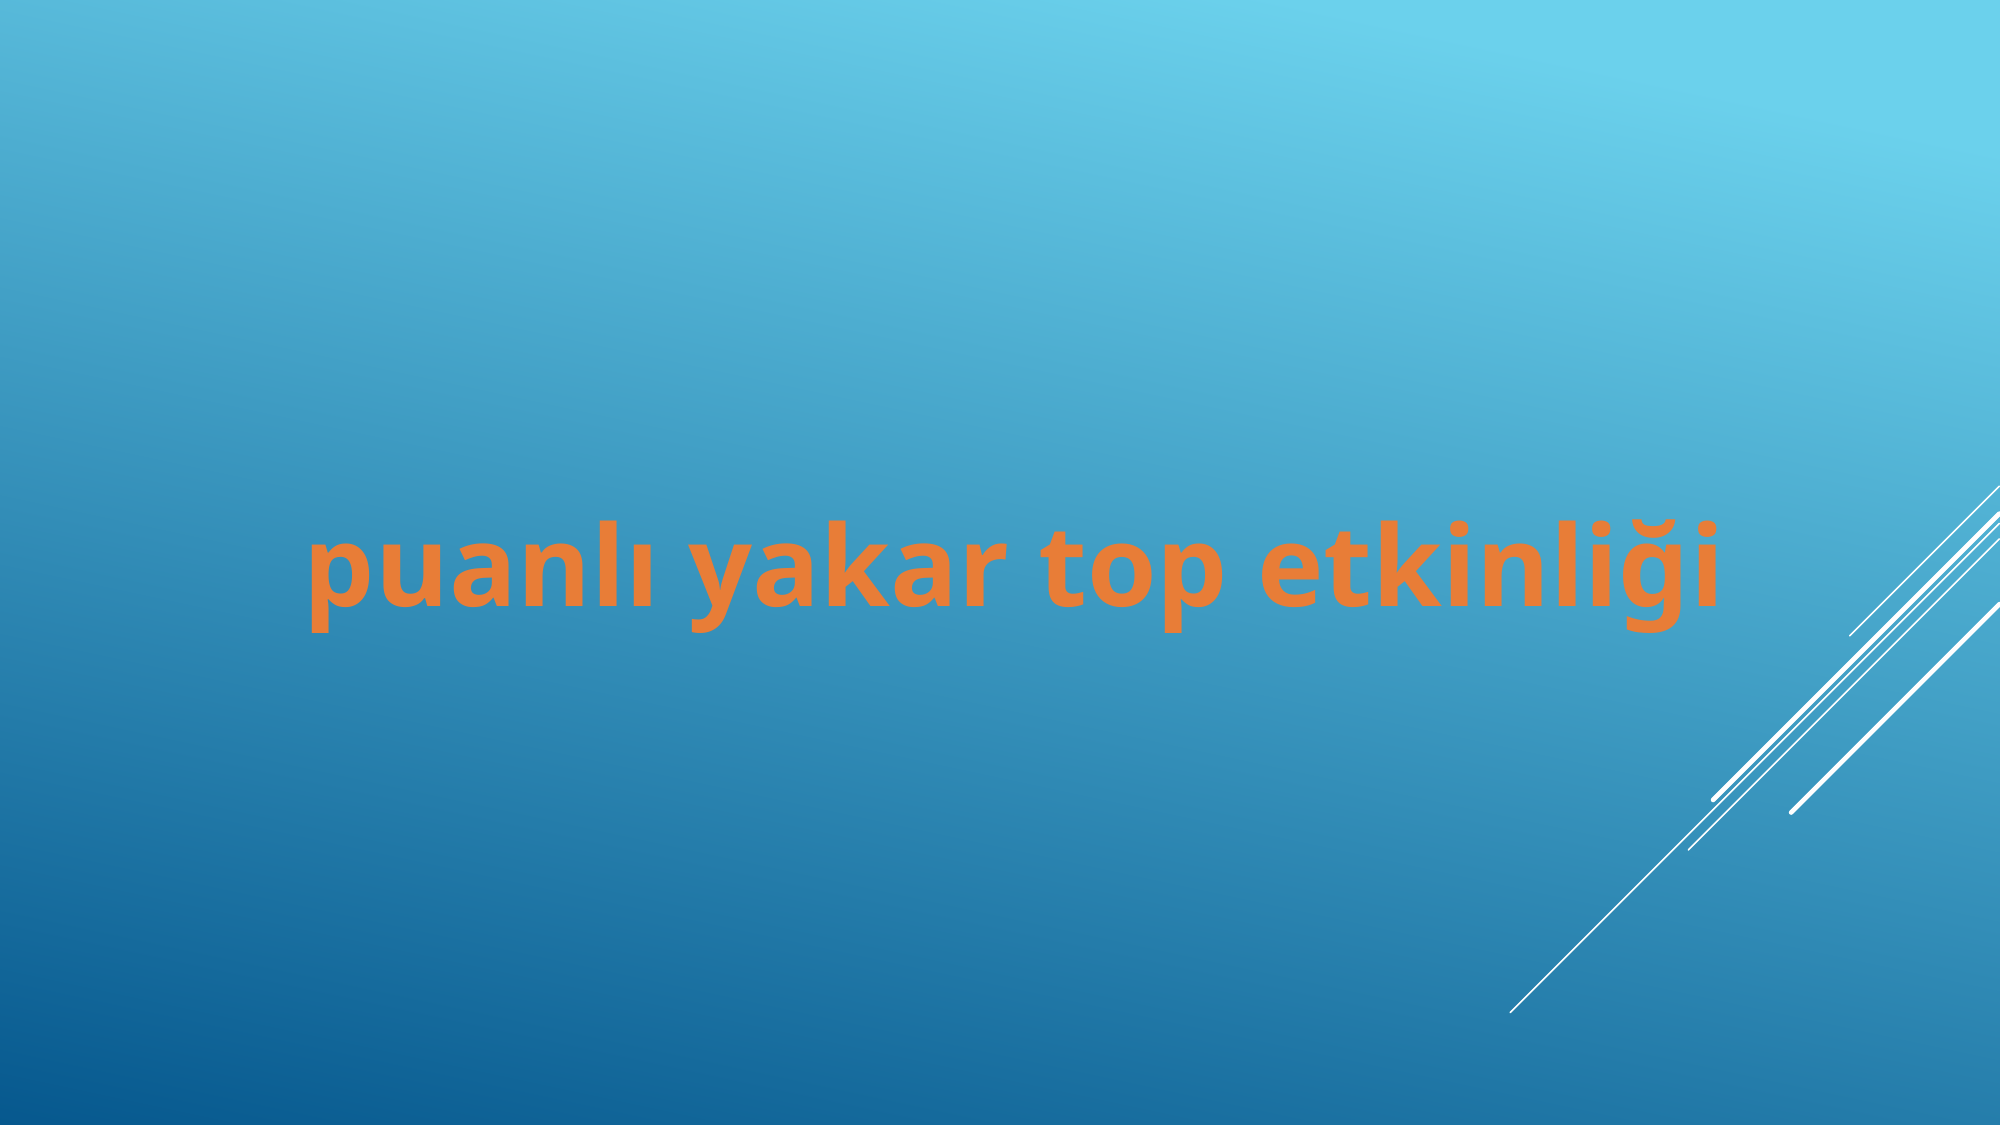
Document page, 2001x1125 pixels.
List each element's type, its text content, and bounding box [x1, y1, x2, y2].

text_box puanlı yakar top etkinliği [259, 486, 1741, 637]
